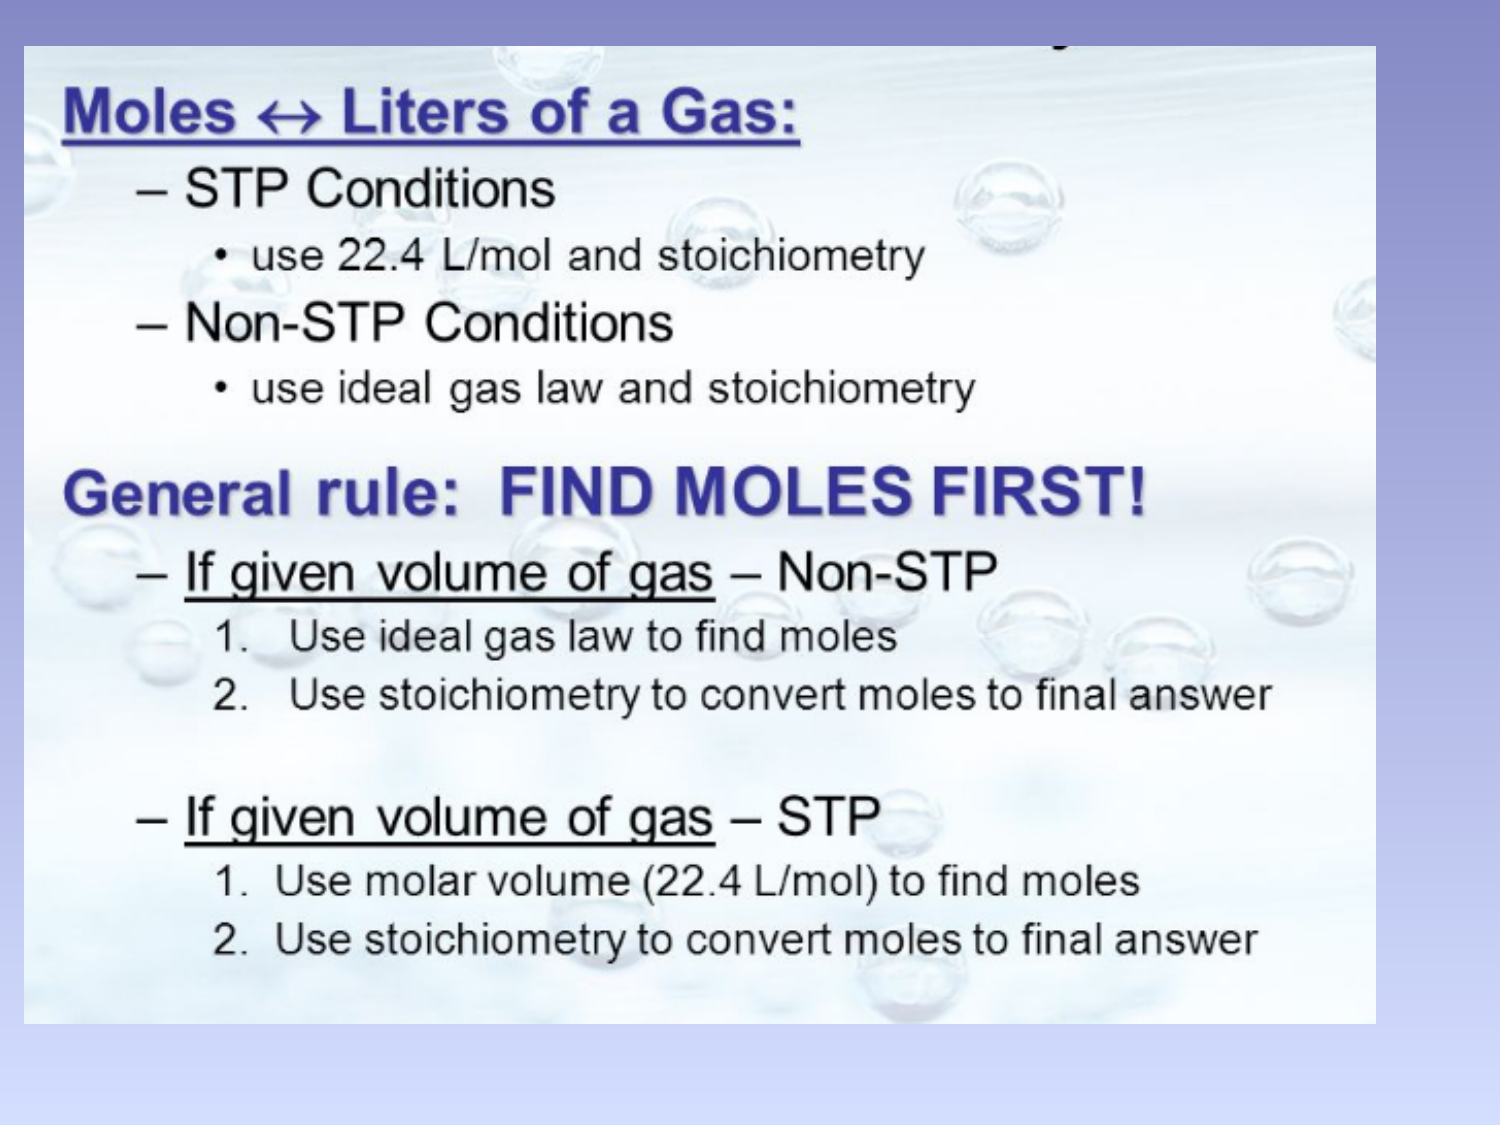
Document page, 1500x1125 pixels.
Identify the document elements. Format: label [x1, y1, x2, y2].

picture [23, 46, 1376, 1024]
